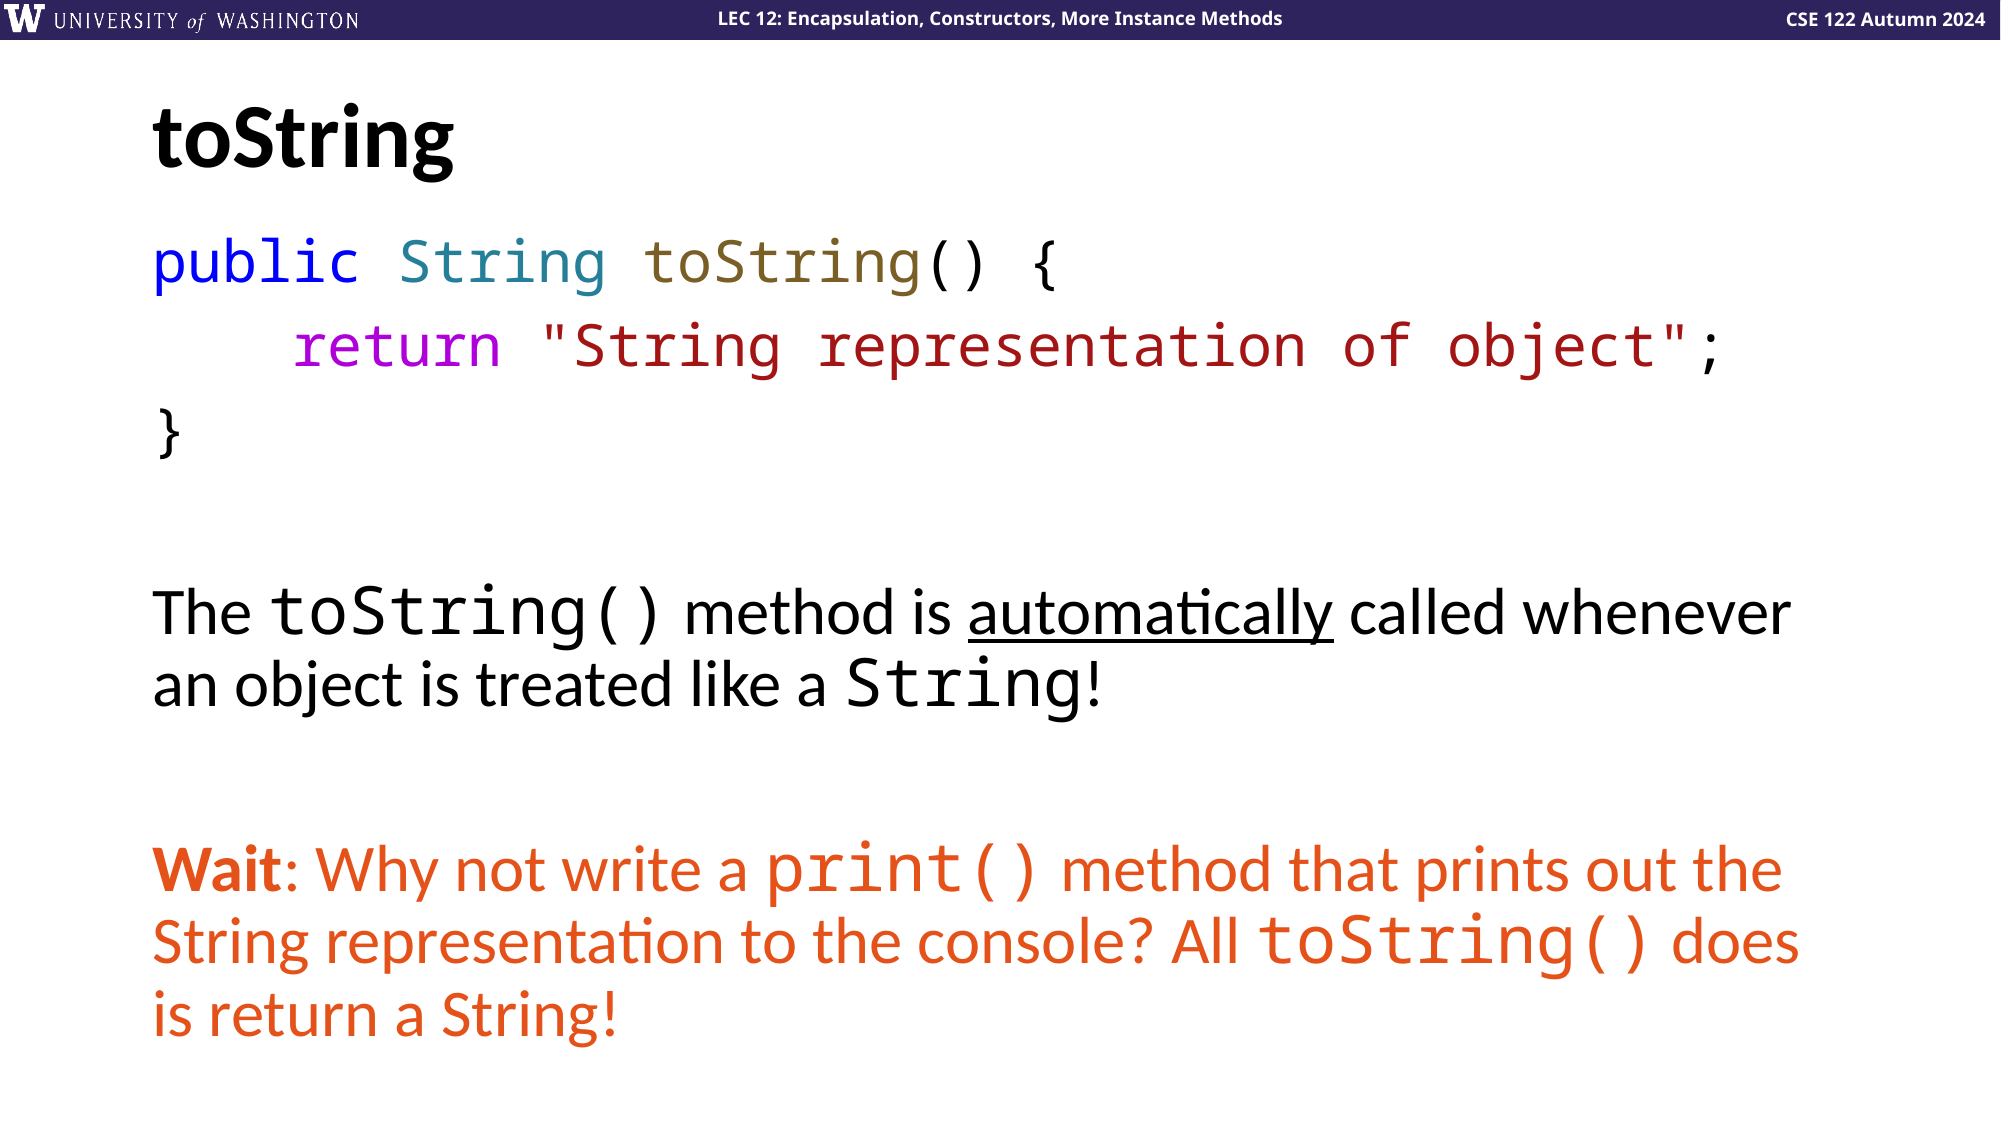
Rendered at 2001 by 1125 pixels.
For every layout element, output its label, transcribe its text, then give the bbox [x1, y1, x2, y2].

list public String toString() { return "String representation of object"; } The toString() method is automatically called whenever an object is treated like a String! Wait: Why not write a print() method that prints out the String representation to the console? All toString() does is return a String! [137, 224, 1863, 1064]
title toString [137, 74, 1863, 200]
picture [4, 4, 358, 33]
